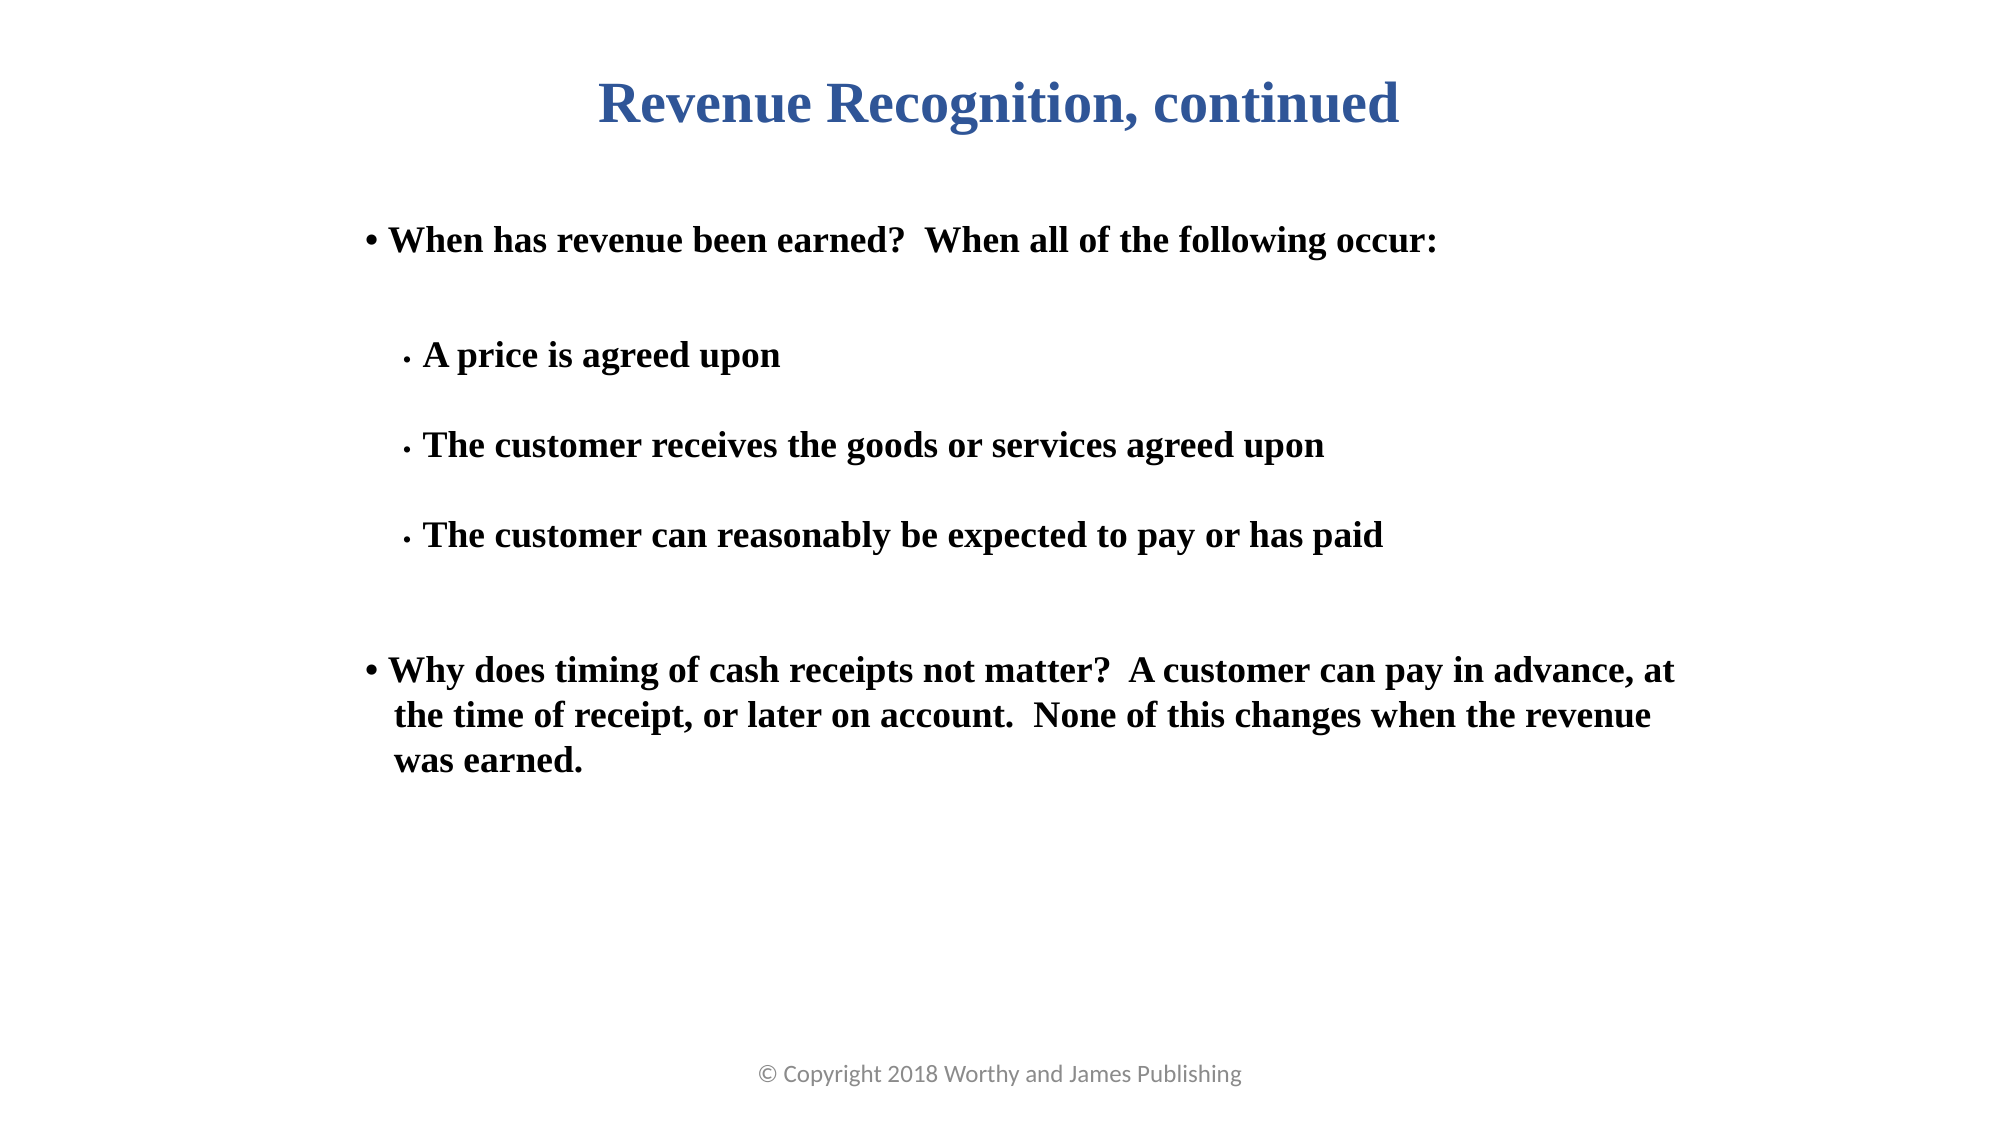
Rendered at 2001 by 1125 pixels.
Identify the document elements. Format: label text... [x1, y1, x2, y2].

text_box • When has revenue been earned? When all of the following occur: • A price is agreed upon • The customer receives the goods or services agreed upon • The customer can reasonably be expected to pay or has paid • Why does timing of cash receipts not matter? A customer can pay in advance, at the time of receipt, or later on account. None of this changes when the revenue was earned. [350, 207, 1735, 828]
text_box Revenue Recognition, continued [584, 56, 1416, 142]
footer © Copyright 2018 Worthy and James Publishing [662, 1042, 1338, 1103]
